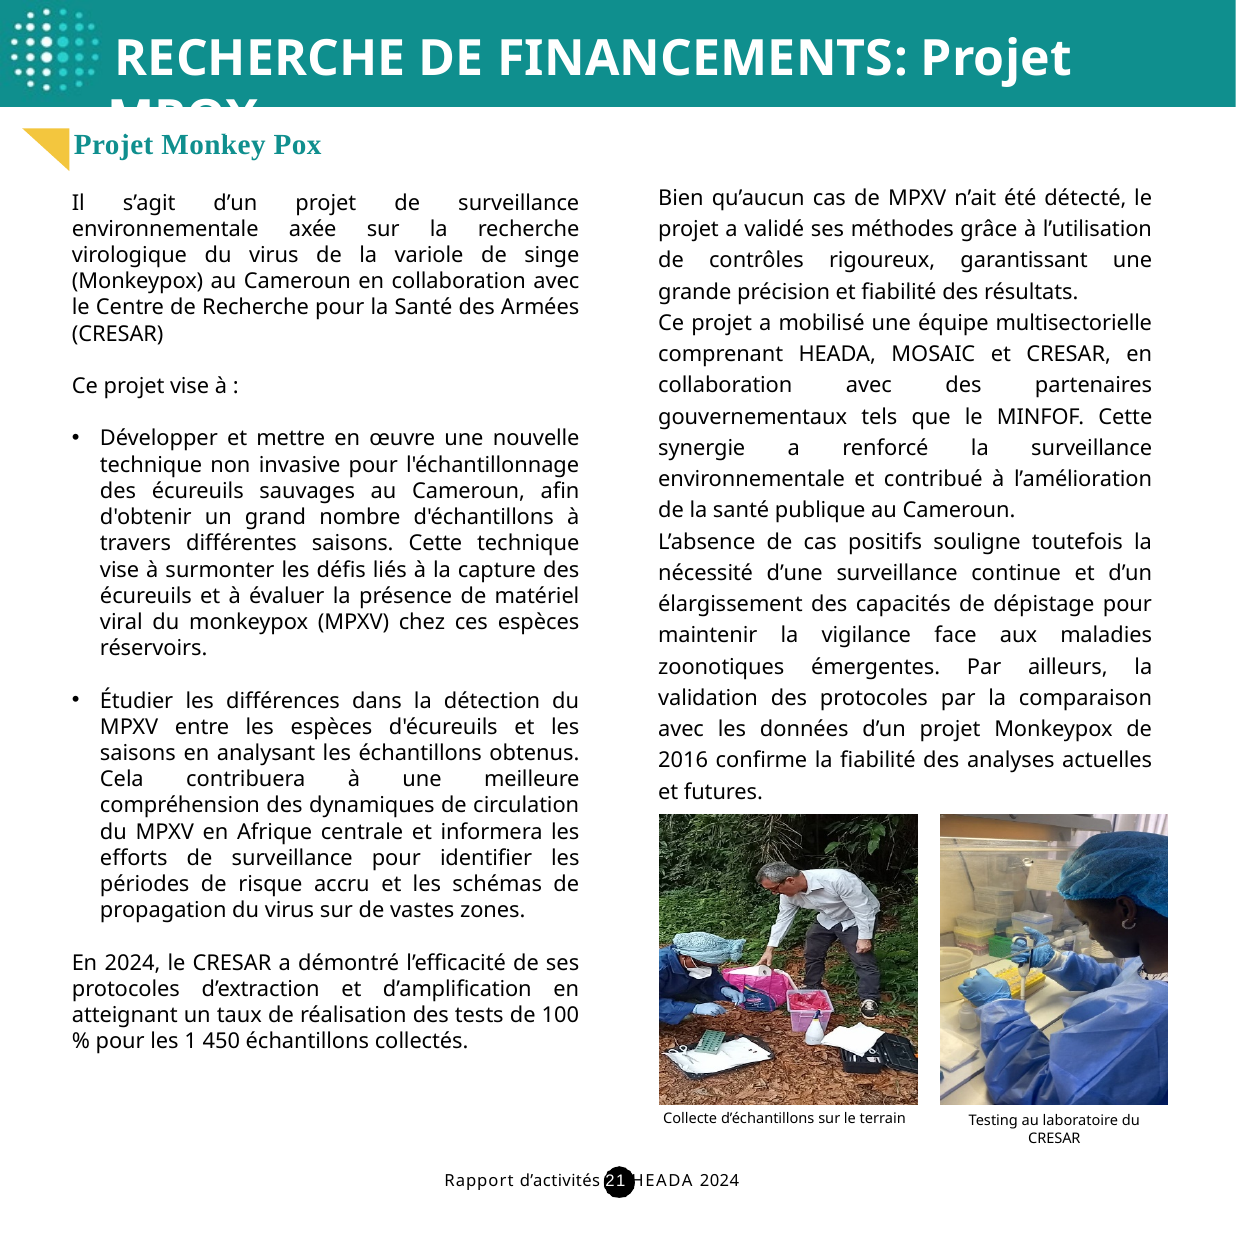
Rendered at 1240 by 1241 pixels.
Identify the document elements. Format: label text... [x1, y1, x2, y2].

title RECHERCHE DE FINANCEMENTS: Projet MPOX [107, 23, 1231, 233]
text_box Projet Monkey Pox Il s’agit d’un projet de surveillance environnementale axée sur la recherche virologique du virus de la variole de singe (Monkeypox) au Cameroun en collaboration avec le Centre de Recherche pour la Santé des Armées (CRESAR) Ce projet vise à : Développer et mettre en œuvre une nouvelle technique non invasive pour l'échantillonnage des écureuils sauvages au Cameroun, afin d'obtenir un grand nombre d'échantillons à travers différentes saisons. Cette technique vise à surmonter les défis liés à la capture des écureuils et à évaluer la présence de matériel viral du monkeypox (MPXV) chez ces espèces réservoirs. Étudier les différences dans la détection du MPXV entre les espèces d'écureuils et les saisons en analysant les échantillons obtenus. Cela contribuera à une meilleure compréhension des dynamiques de circulation du MPXV en Afrique centrale et informera les efforts de surveillance pour identifier les périodes de risque accru et les schémas de propagation du virus sur de vastes zones. En 2024, le CRESAR a démontré l’efficacité de ses protocoles d’extraction et d’amplification en atteignant un taux de réalisation des tests de 100 % pour les 1 450 échantillons collectés. [71, 121, 585, 1054]
text_box [0, 0, 1236, 107]
text_box Testing au laboratoire du CRESAR [940, 1112, 1168, 1147]
text_box Bien qu’aucun cas de MPXV n’ait été détecté, le projet a validé ses méthodes grâce à l’utilisation de contrôles rigoureux, garantissant une grande précision et fiabilité des résultats. Ce projet a mobilisé une équipe multisectorielle comprenant HEADA, MOSAIC et CRESAR, en collaboration avec des partenaires gouvernementaux tels que le MINFOF. Cette synergie a renforcé la surveillance environnementale et contribué à l’amélioration de la santé publique au Cameroun. L’absence de cas positifs souligne toutefois la nécessité d’une surveillance continue et d’un élargissement des capacités de dépistage pour maintenir la vigilance face aux maladies zoonotiques émergentes. Par ailleurs, la validation des protocoles par la comparaison avec les données d’un projet Monkeypox de 2016 confirme la fiabilité des analyses actuelles et futures. [643, 233, 1168, 811]
text_box [0, 0, 103, 102]
picture [659, 814, 919, 1105]
slide_number Rapport d’activités 21 HEADA 2024 [431, 1167, 750, 1241]
picture [940, 814, 1168, 1105]
text_box Collecte d’échantillons sur le terrain [655, 1110, 914, 1127]
text_box [22, 128, 70, 172]
